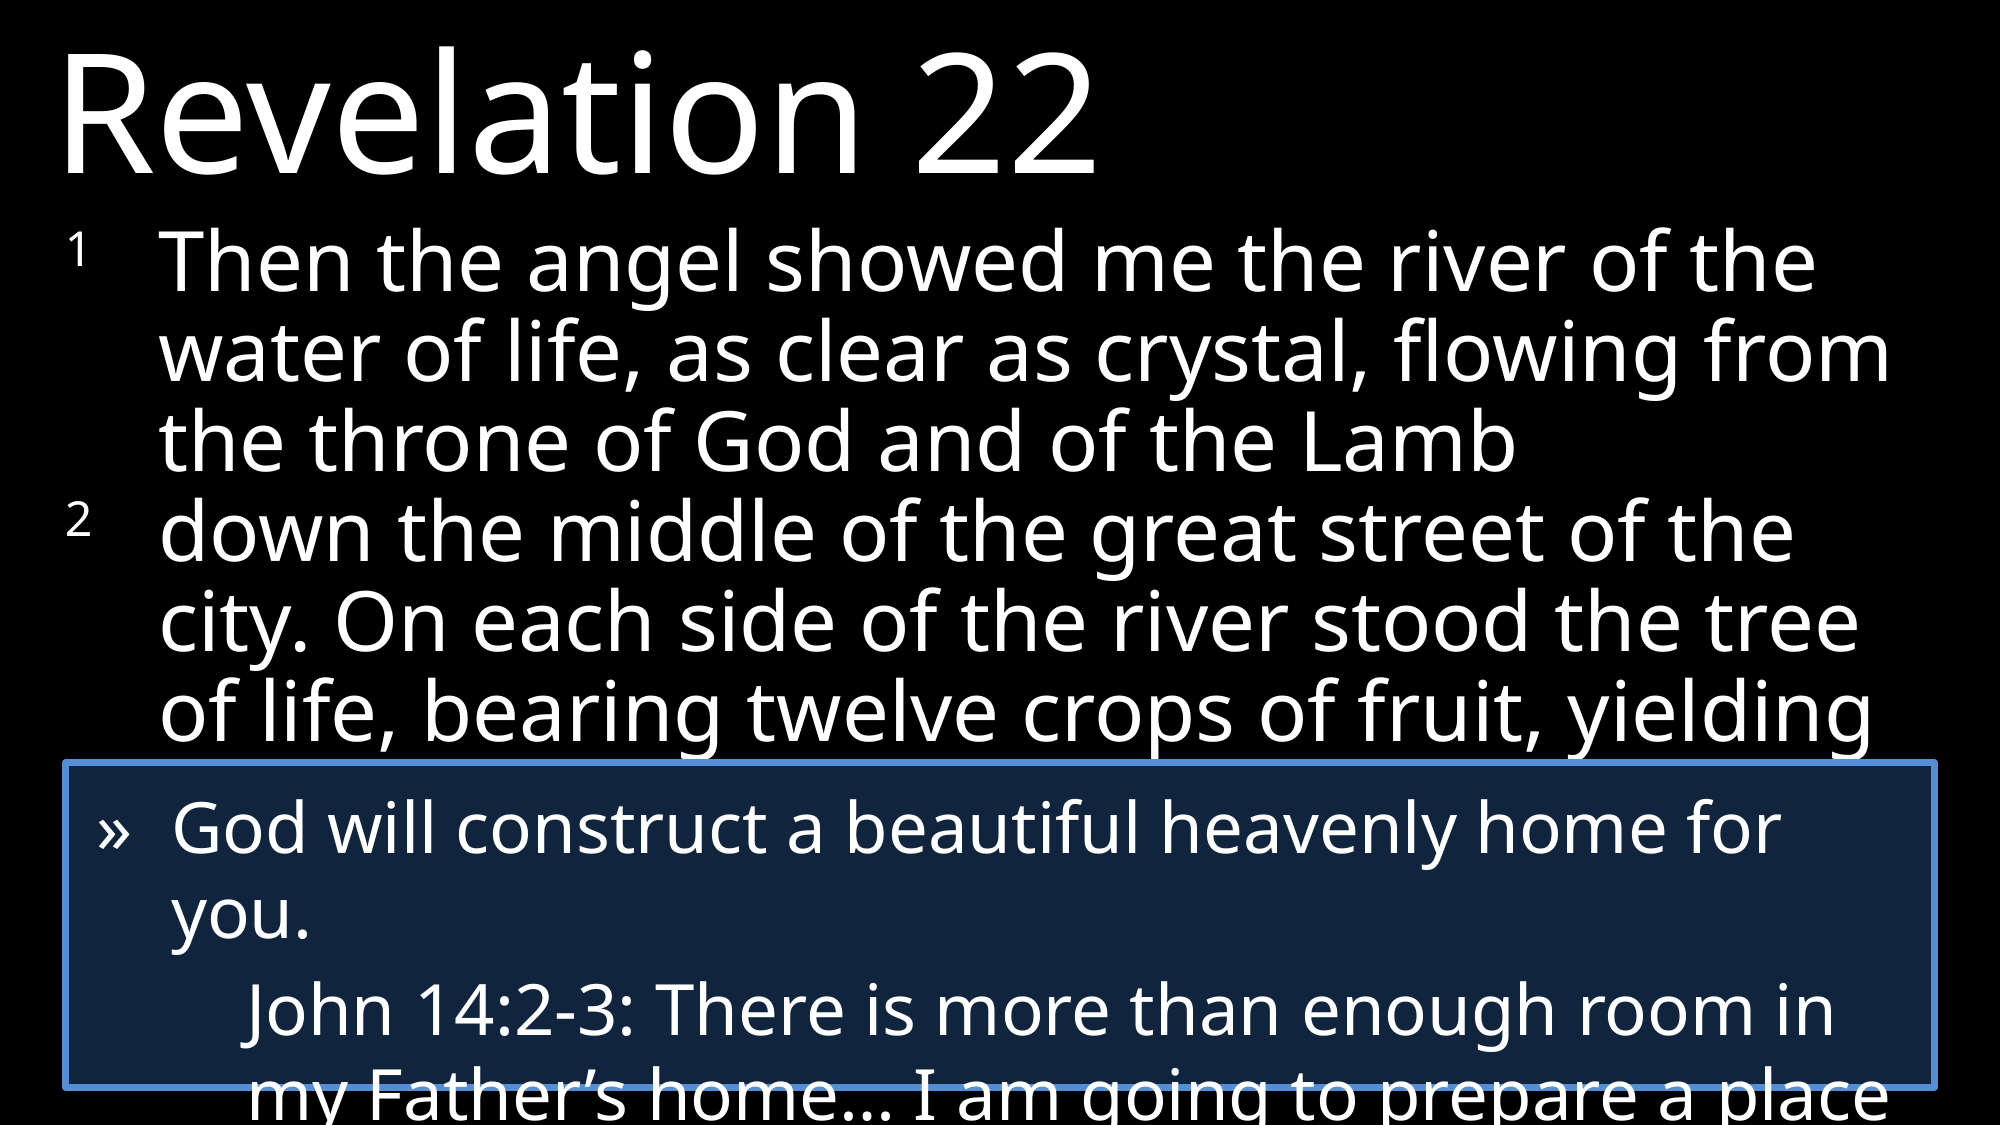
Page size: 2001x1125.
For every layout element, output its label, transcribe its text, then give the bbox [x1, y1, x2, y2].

text_box 1 Then the angel showed me the river of the water of life, as clear as crystal, flowing from the throne of God and of the Lamb 2 down the middle of the great street of the city. On each side of the river stood the tree of life, bearing twelve crops of fruit, yielding its fruit every month. And the leaves of the tree are for the healing of the nations. [50, 212, 1963, 947]
text_box [65, 762, 1935, 1088]
text_box » God will construct a beautiful heavenly home for you. John 14:2-3: There is more than enough room in my Father’s home… I am going to prepare a place for you… [81, 774, 1919, 1125]
text_box Revelation 22 [37, 0, 1838, 215]
